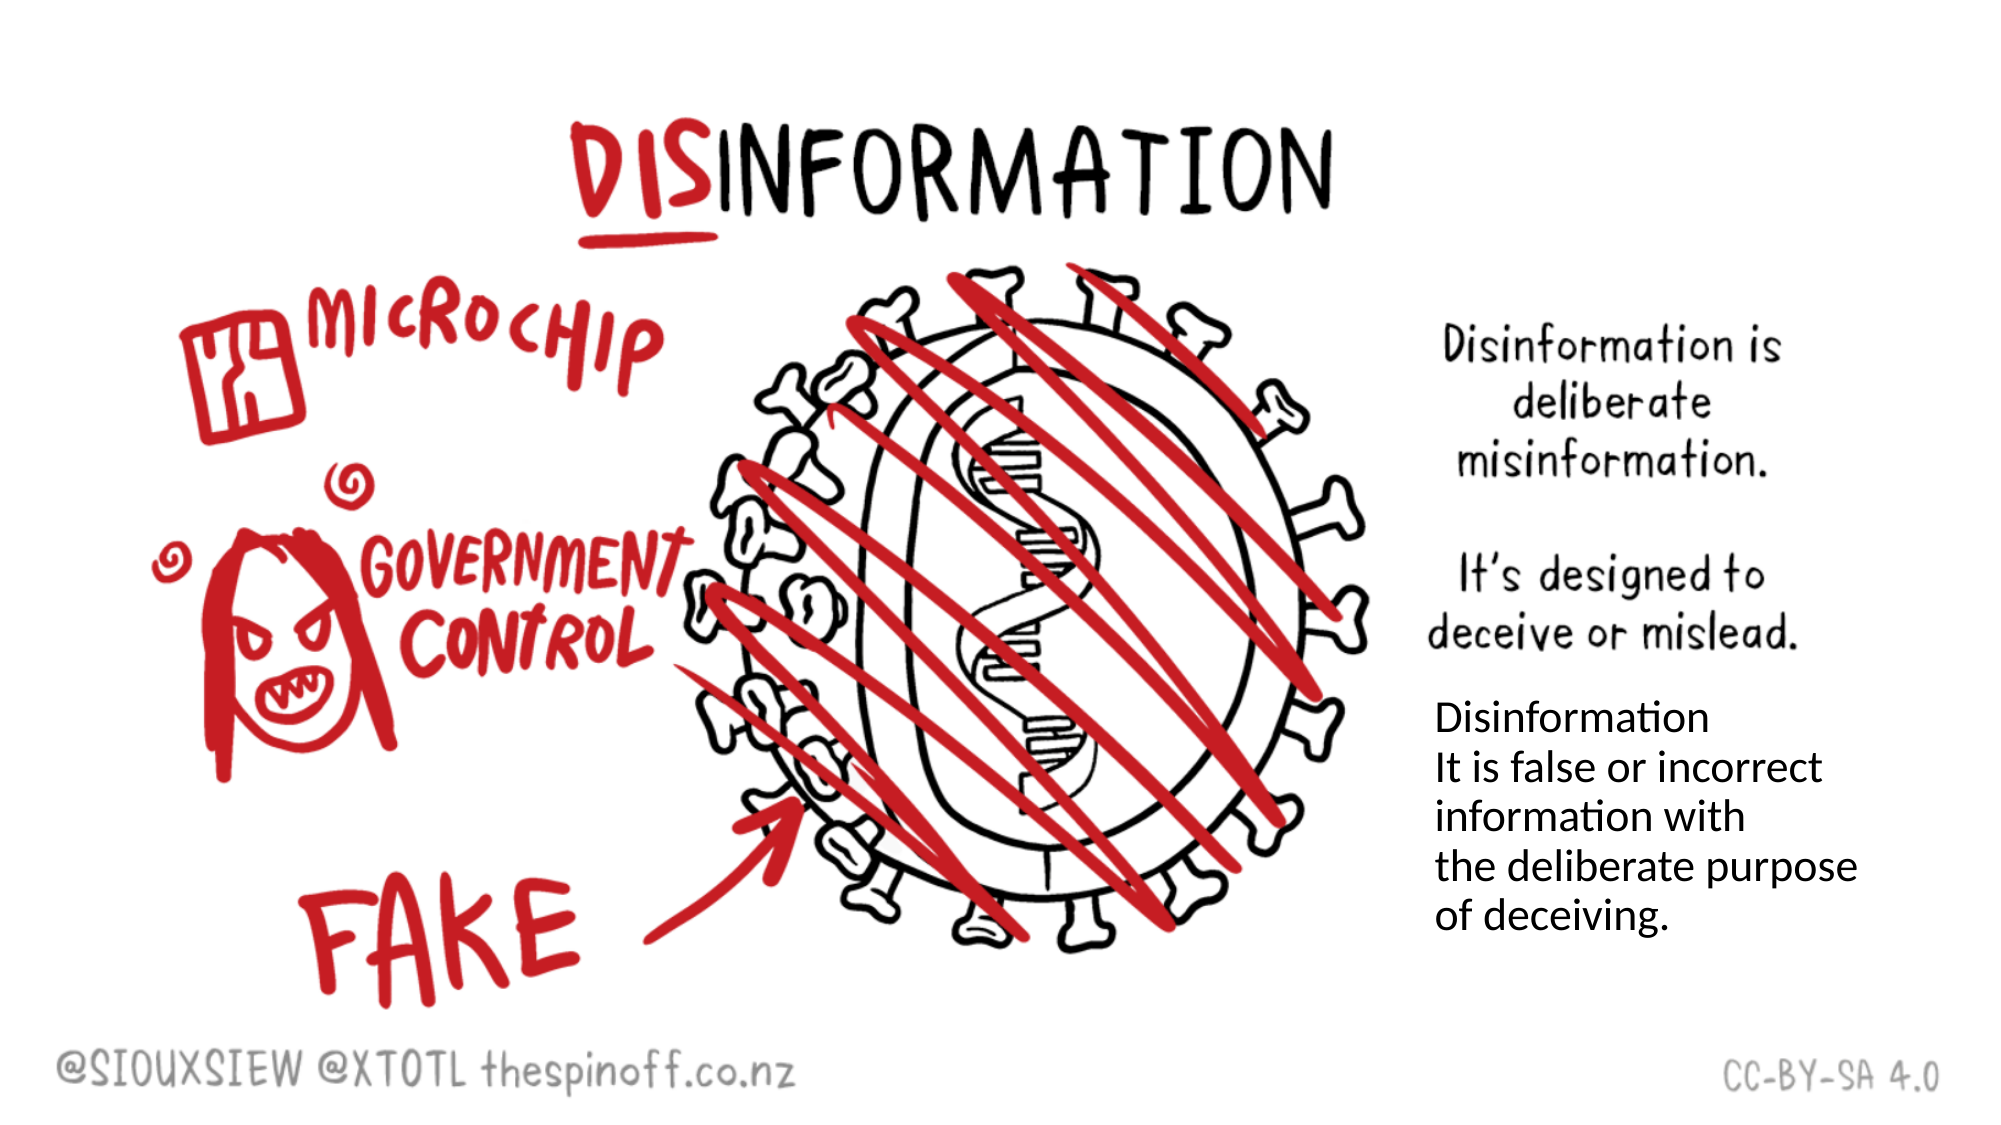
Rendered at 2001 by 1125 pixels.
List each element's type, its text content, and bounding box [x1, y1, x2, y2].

text_box Disinformation It is false or incorrect information with the deliberate purpose of deceiving. [1804, 685, 1889, 948]
picture [52, 1036, 1947, 1105]
picture [129, 93, 1804, 1022]
